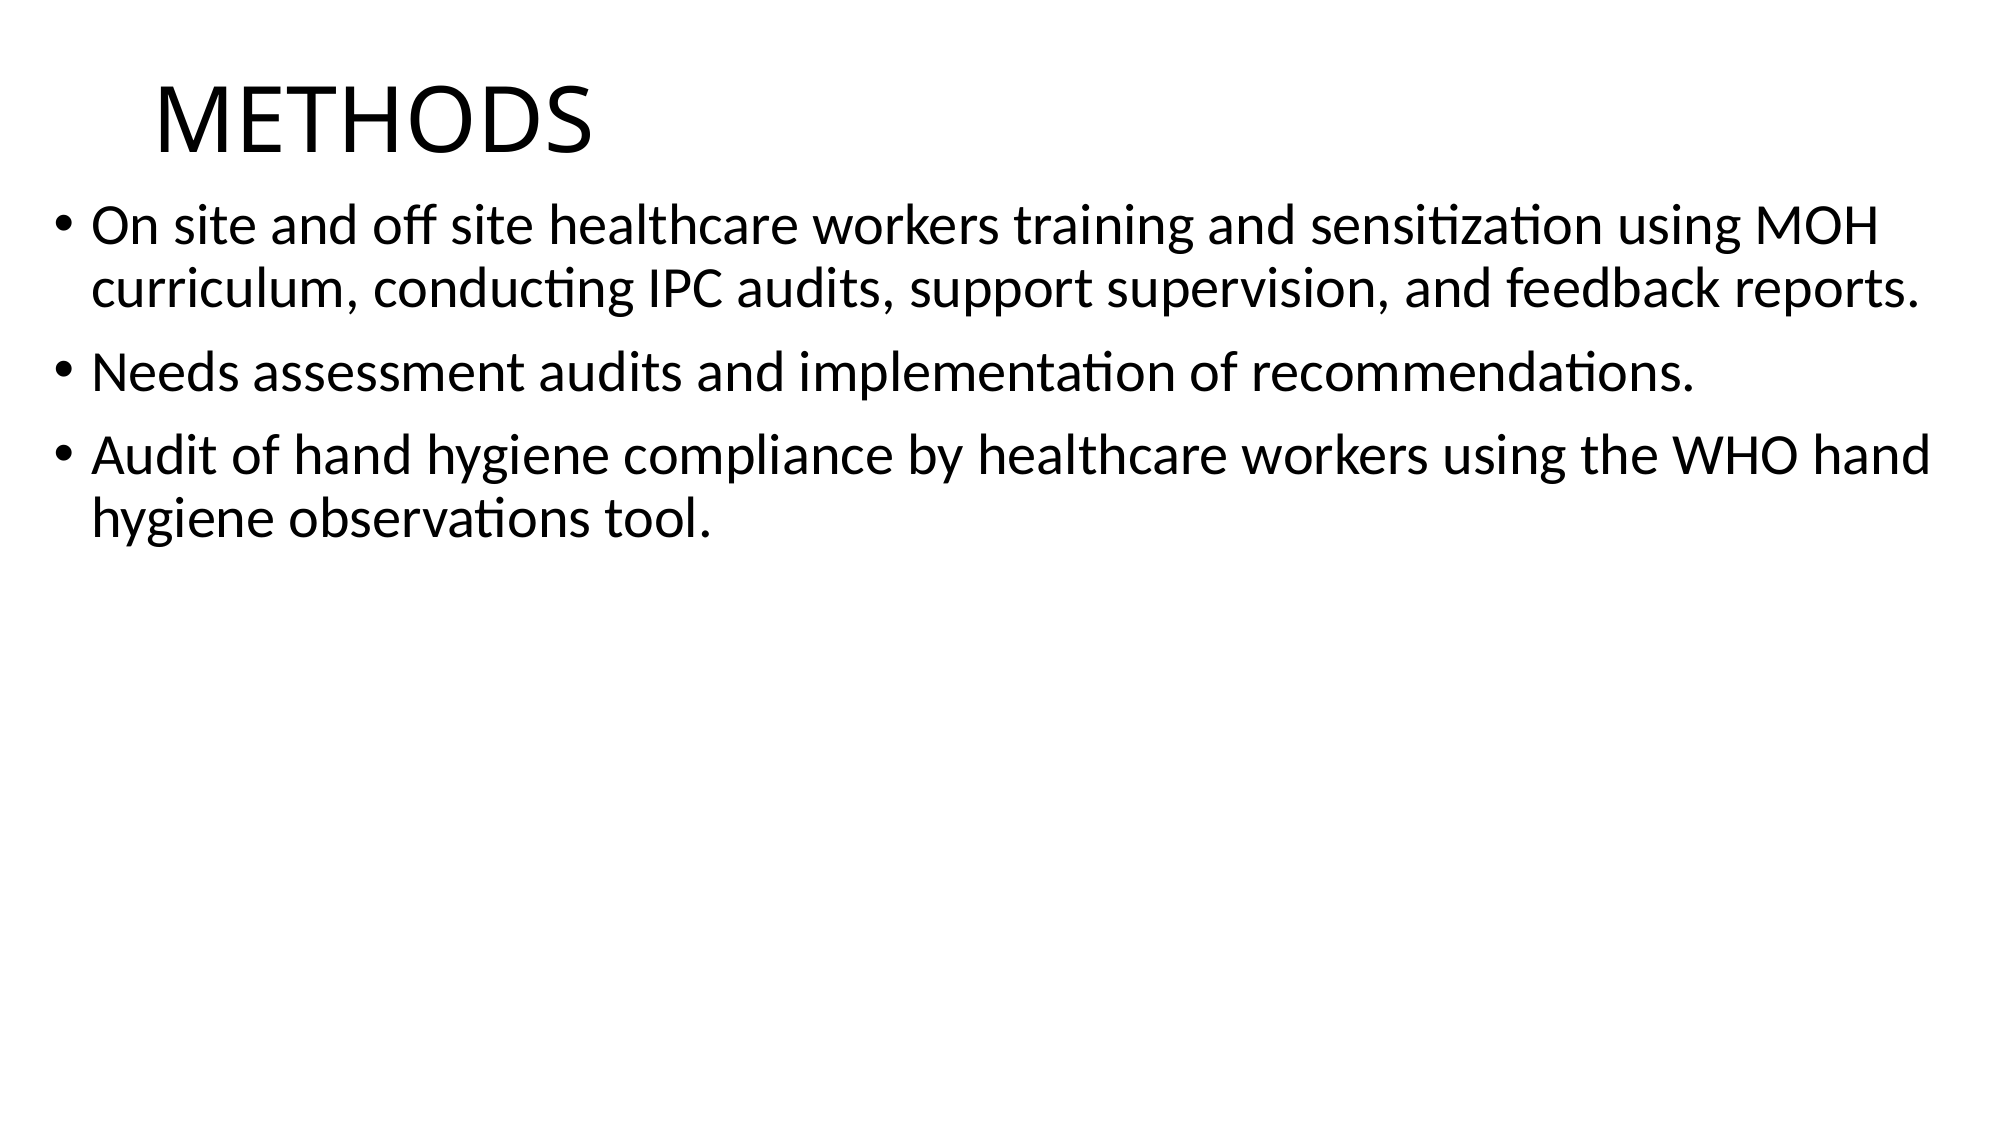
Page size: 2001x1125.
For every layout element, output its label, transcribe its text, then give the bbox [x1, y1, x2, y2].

list On site and off site healthcare workers training and sensitization using MOH curriculum, conducting IPC audits, support supervision, and feedback reports. Needs assessment audits and implementation of recommendations. Audit of hand hygiene compliance by healthcare workers using the WHO hand hygiene observations tool. [38, 186, 1959, 1078]
title METHODS [137, 59, 1863, 186]
